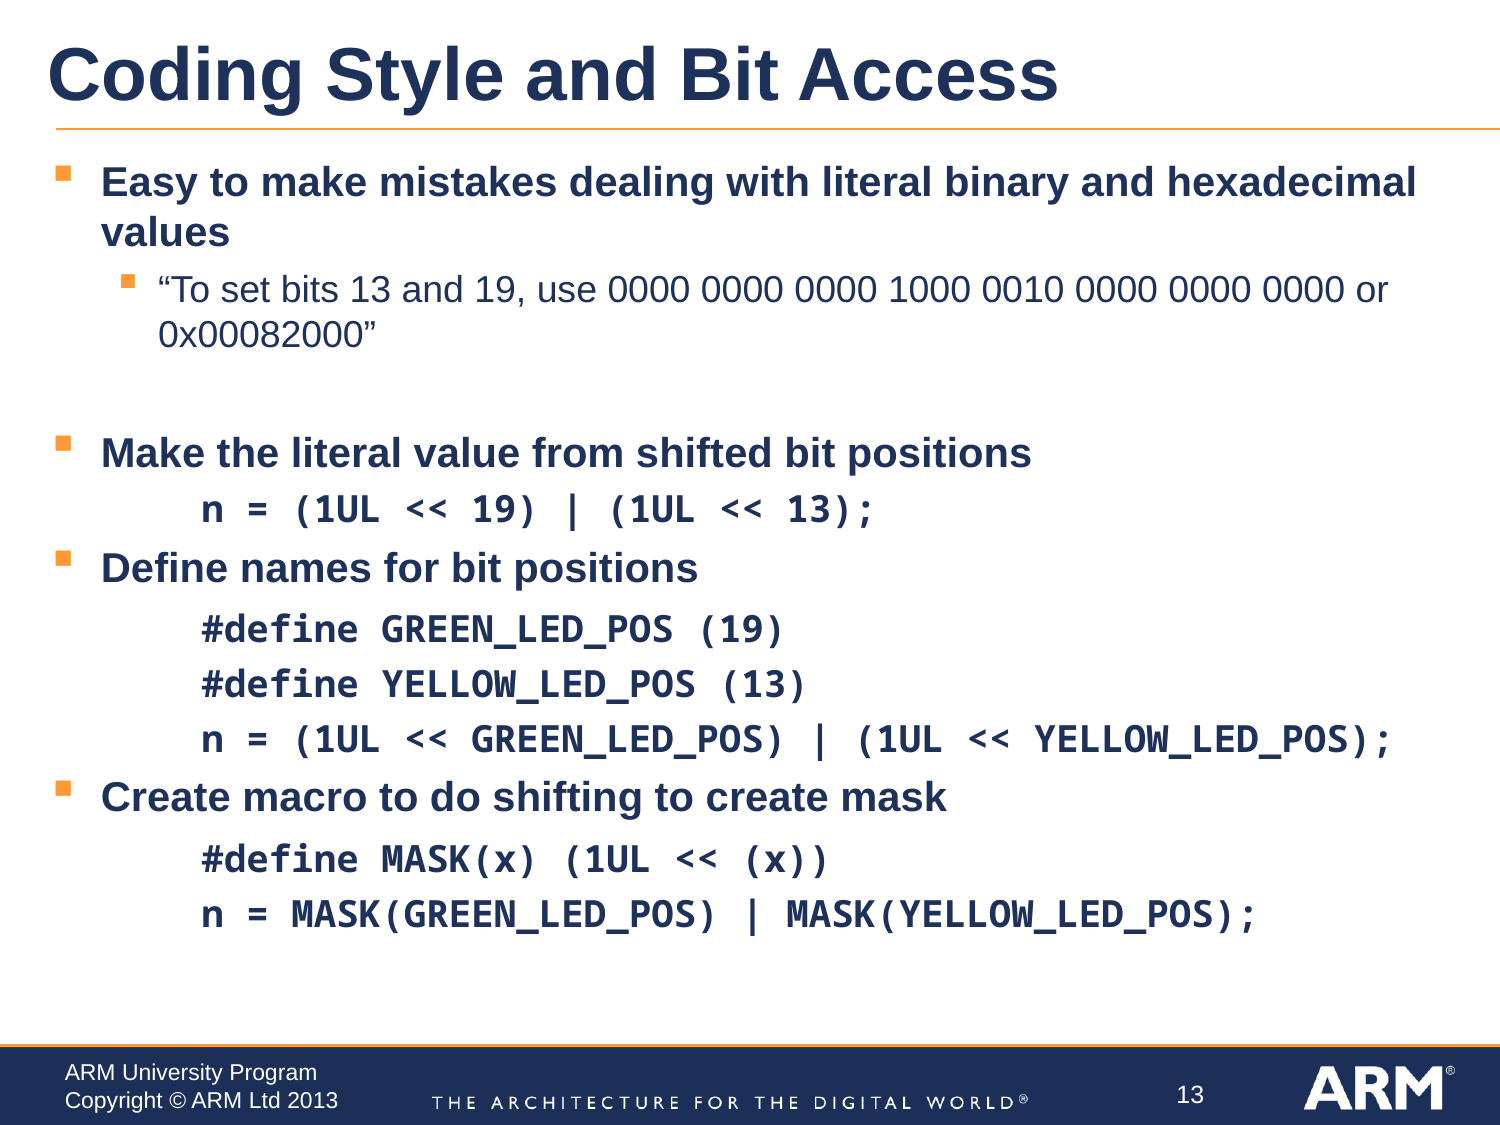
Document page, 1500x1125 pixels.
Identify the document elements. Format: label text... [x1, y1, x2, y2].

list Easy to make mistakes dealing with literal binary and hexadecimal values “To set bits 13 and 19, use 0000 0000 0000 1000 0010 0000 0000 0000 or 0x00082000” Make the literal value from shifted bit positions n = (1UL << 19) | (1UL << 13); Define names for bit positions #define GREEN_LED_POS (19) #define YELLOW_LED_POS (13) n = (1UL << GREEN_LED_POS) | (1UL << YELLOW_LED_POS); Create macro to do shifting to create mask #define MASK(x) (1UL << (x)) n = MASK(GREEN_LED_POS) | MASK(YELLOW_LED_POS); [38, 148, 1500, 1039]
title Coding Style and Bit Access [34, 1, 1500, 141]
picture [0, 1048, 1500, 1125]
